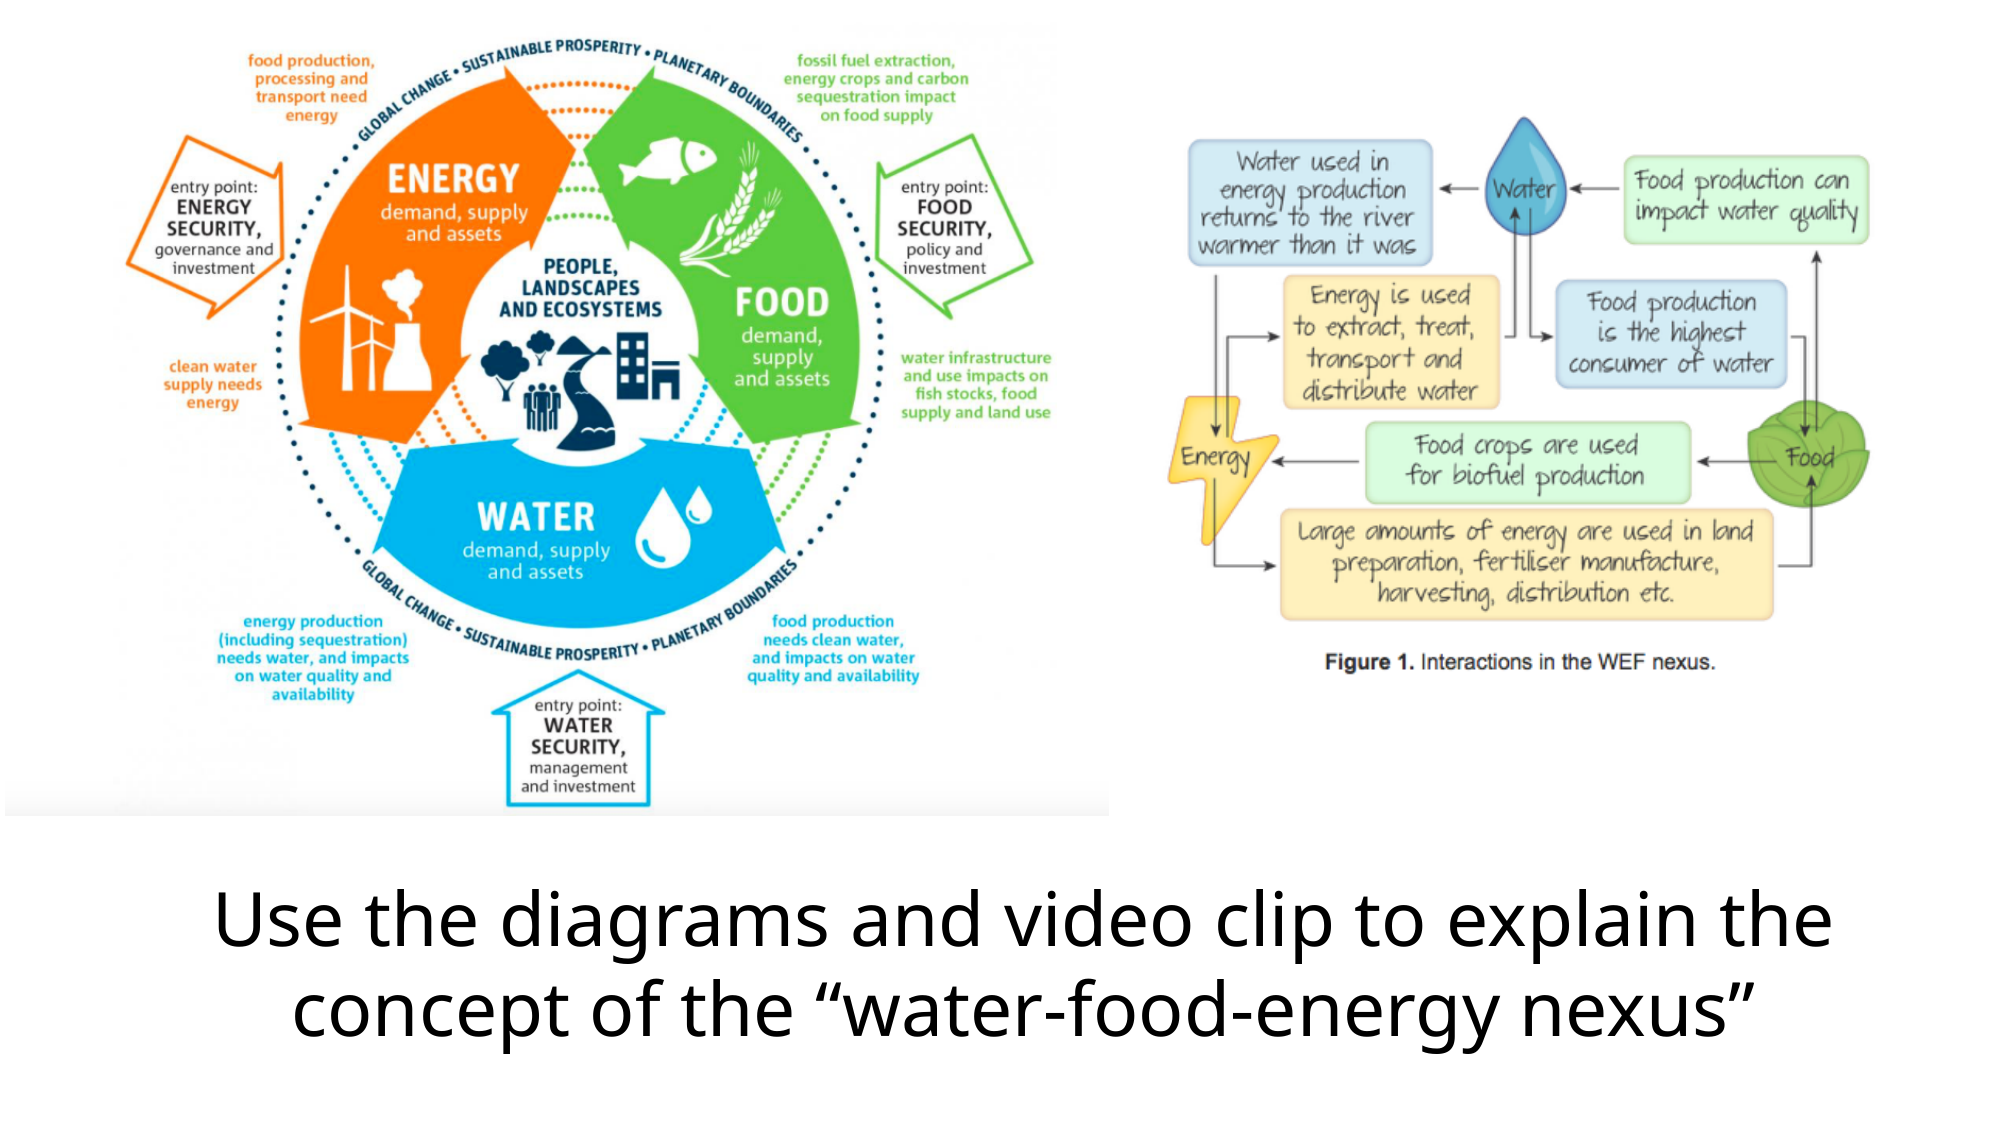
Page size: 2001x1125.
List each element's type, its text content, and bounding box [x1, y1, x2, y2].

picture [1118, 76, 1980, 696]
picture [5, 22, 1109, 816]
text_box Use the diagrams and video clip to explain the concept of the “water-food-energy nexus” [68, 864, 1980, 1060]
